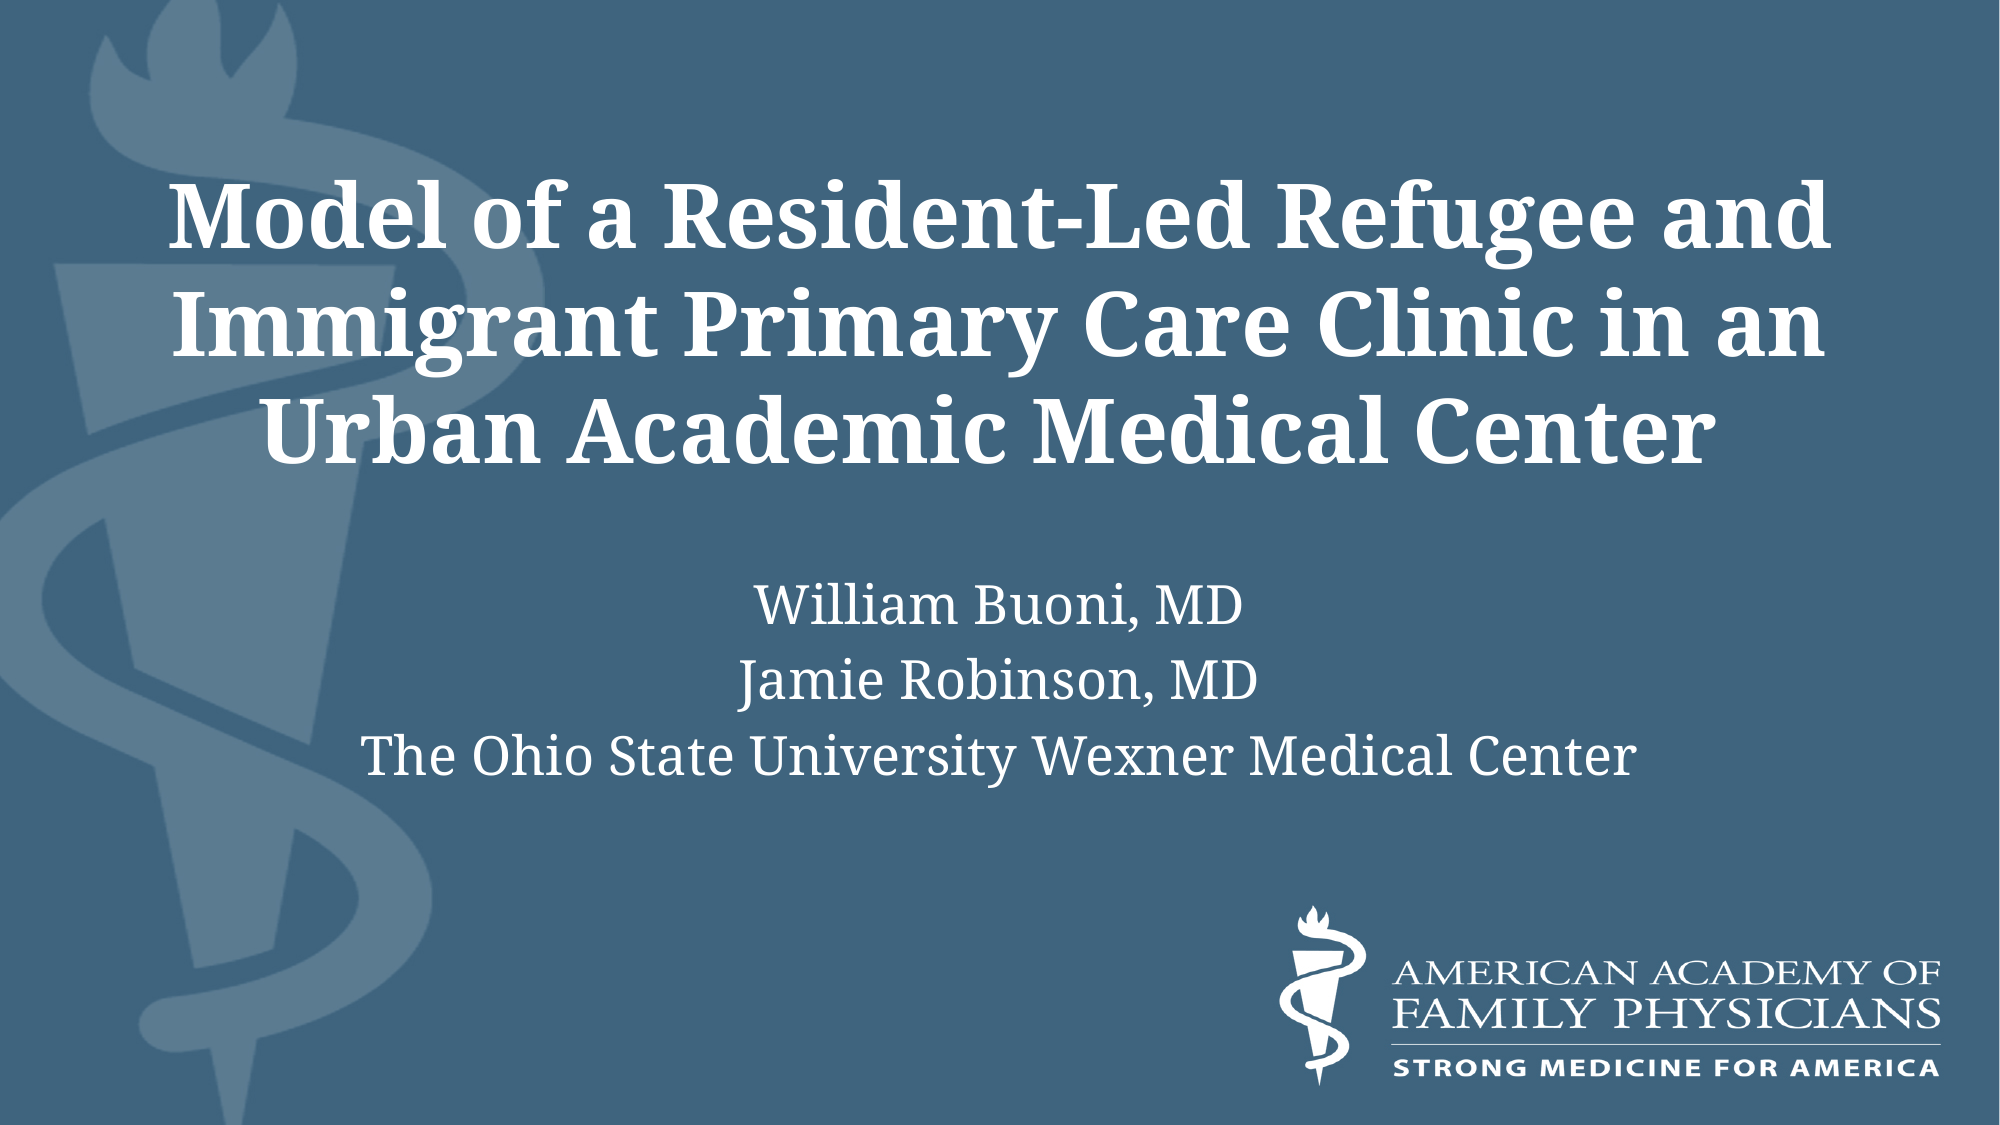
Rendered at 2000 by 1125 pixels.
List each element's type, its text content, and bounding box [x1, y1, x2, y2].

picture [0, 0, 2000, 1125]
title Model of a Resident-Led Refugee and Immigrant Primary Care Clinic in an Urban Academic Medical Center [149, 200, 1850, 442]
subtitle William Buoni, MD Jamie Robinson, MD The Ohio State University Wexner Medical Center [299, 562, 1700, 850]
